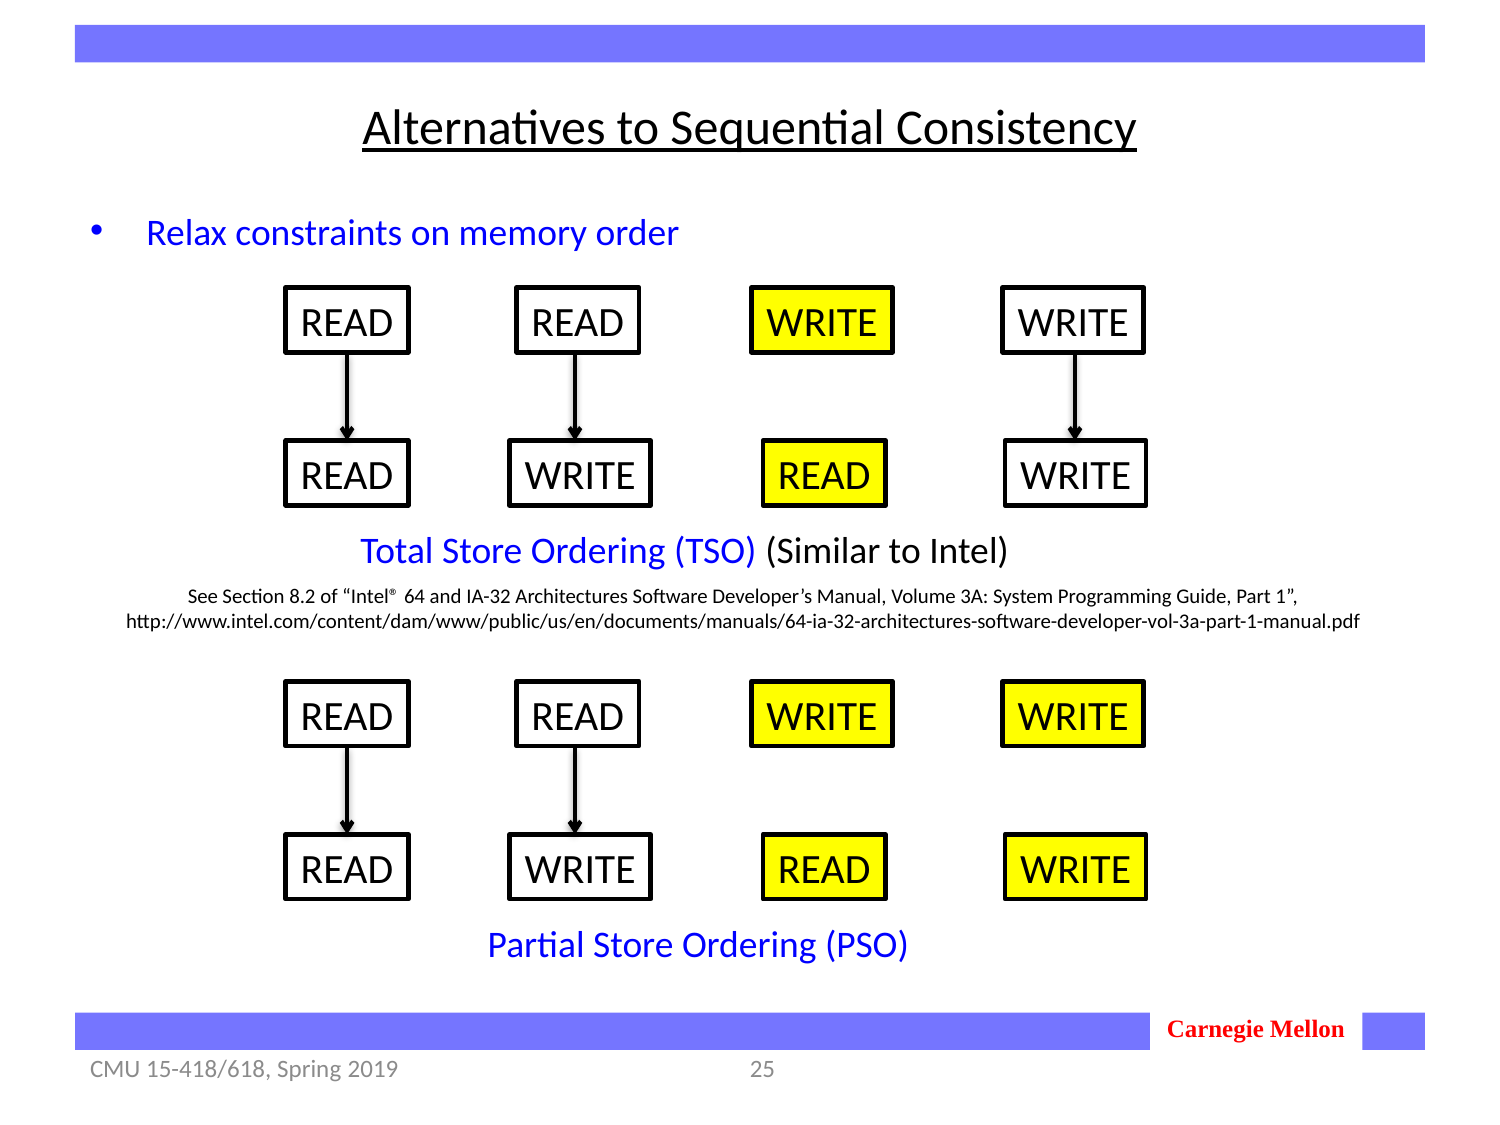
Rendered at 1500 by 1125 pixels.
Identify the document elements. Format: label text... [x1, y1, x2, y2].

slide_number [1074, 1037, 1425, 1098]
text_box WRITE [1005, 440, 1147, 506]
list Relax constraints on memory order [75, 200, 1425, 1000]
text_box READ [516, 287, 640, 353]
title Alternatives to Sequential Consistency [75, 75, 1425, 175]
text_box READ [763, 440, 886, 506]
text_box WRITE [509, 440, 651, 506]
text_box READ [285, 440, 409, 506]
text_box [284, 680, 1147, 974]
text_box See Section 8.2 of “Intel® 64 and IA-32 Architectures Software Developer’s Manual, Volume 3A: System Programming Guide, Part 1”, http://www.intel.com/content/dam/www/public/us/en/documents/manuals/64-ia-32-architectures-software-developer-vol-3a-part-1-manual.pdf [111, 574, 1376, 640]
footer CMU 15-418/618, Spring 2019 [75, 1037, 550, 1098]
text_box Total Store Ordering (TSO) (Similar to Intel) [345, 518, 1024, 574]
text_box WRITE [1002, 287, 1144, 353]
text_box WRITE [751, 287, 893, 353]
slide_number 25 [587, 1037, 938, 1098]
text_box READ [285, 287, 409, 353]
